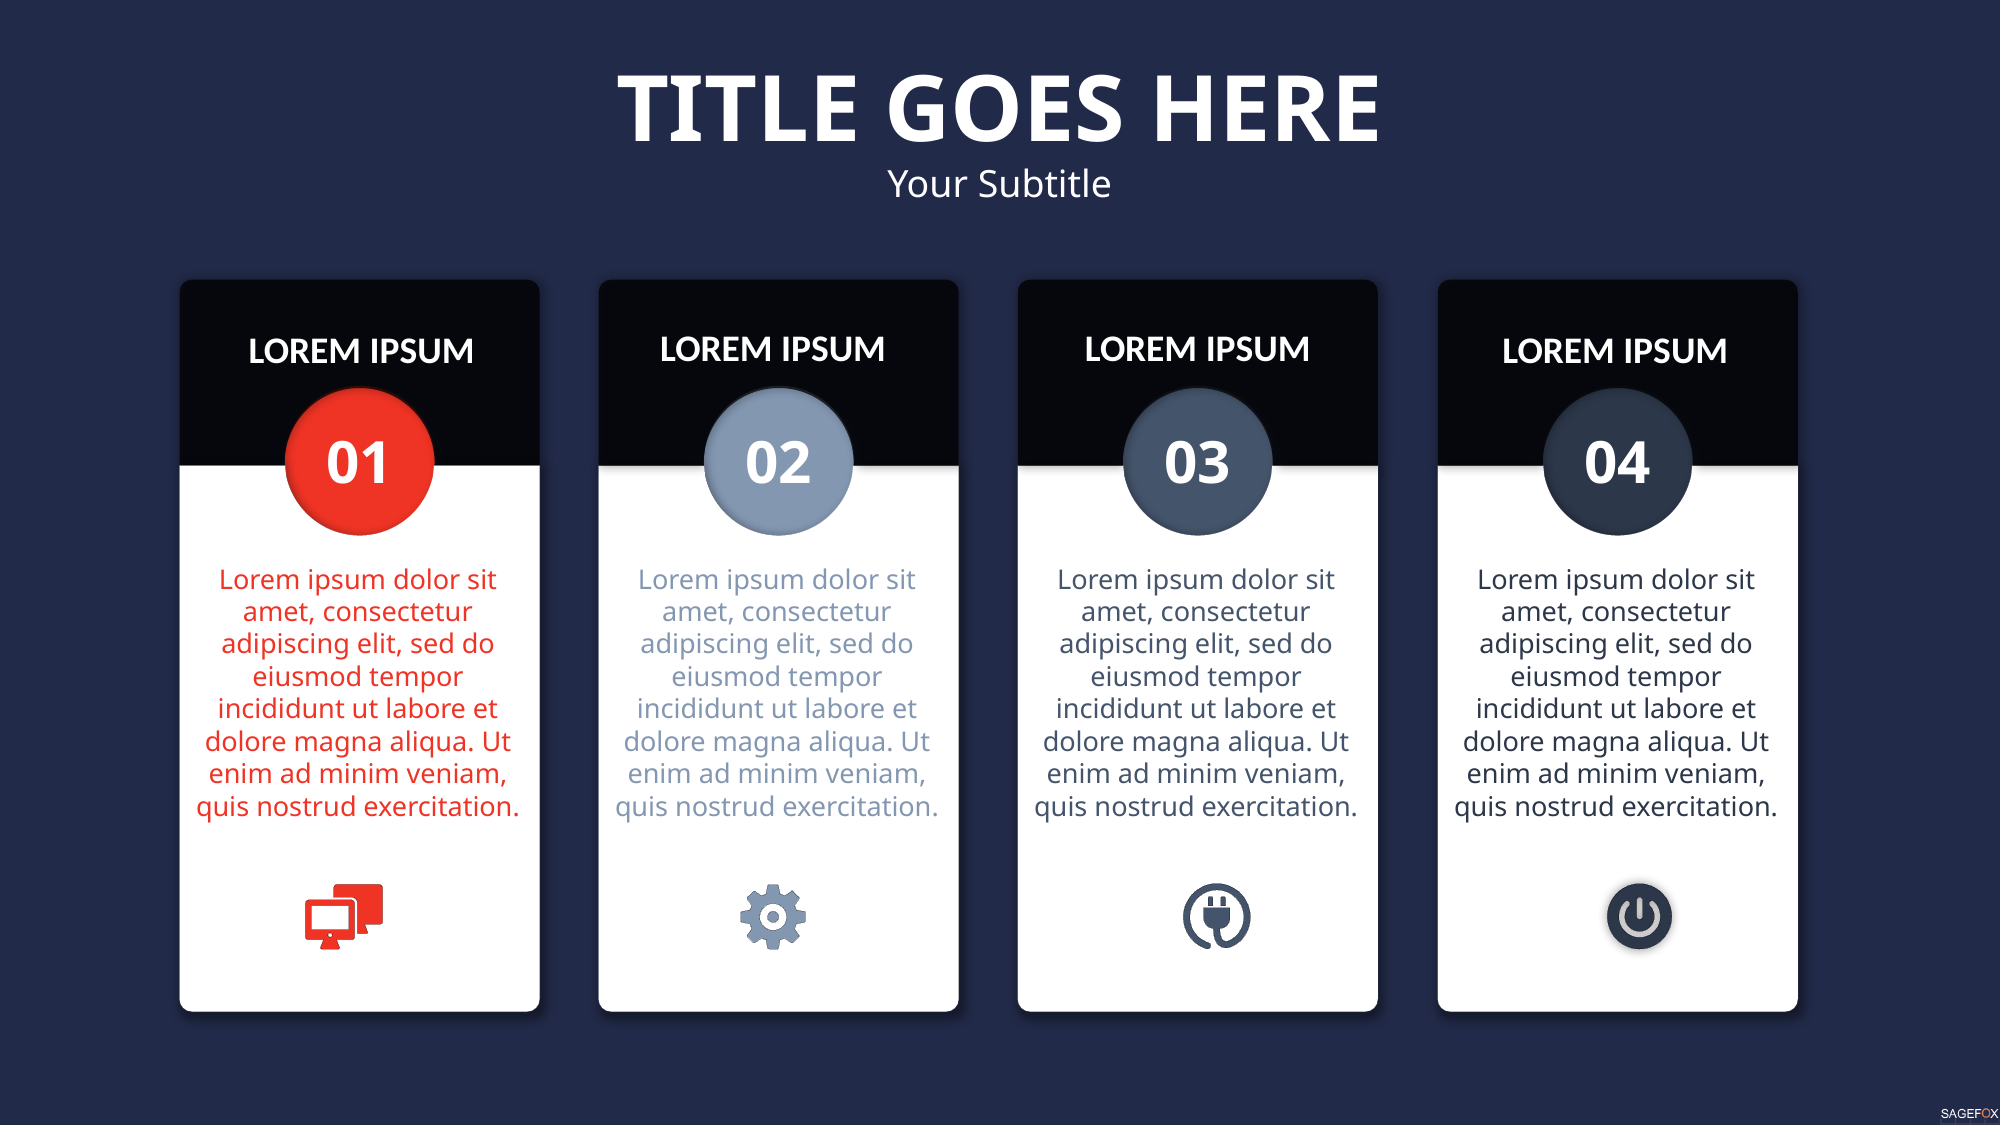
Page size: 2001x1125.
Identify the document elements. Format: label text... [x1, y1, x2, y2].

text_box 01 [294, 466, 430, 528]
text_box 04 [1553, 466, 1689, 528]
picture [1939, 1108, 2000, 1125]
text_box [1607, 883, 1672, 950]
text_box Lorem ipsum dolor sit amet, consectetur adipiscing elit, sed do eiusmod tempor incididunt ut labore et dolore magna aliqua. Ut enim ad minim veniam, quis nostrud exercitation. [597, 554, 957, 830]
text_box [1017, 279, 1378, 466]
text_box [1183, 883, 1251, 949]
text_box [593, 279, 959, 466]
text_box 02 [714, 466, 849, 528]
text_box Lorem ipsum dolor sit amet, consectetur adipiscing elit, sed do eiusmod tempor incididunt ut labore et dolore magna aliqua. Ut enim ad minim veniam, quis nostrud exercitation. [1436, 554, 1796, 830]
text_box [740, 884, 806, 949]
text_box 03 [1133, 466, 1269, 528]
text_box [1016, 466, 1379, 1013]
text_box TITLE GOES HERE Your Subtitle [548, 42, 1452, 212]
text_box Lorem ipsum dolor sit amet, consectetur adipiscing elit, sed do eiusmod tempor incididunt ut labore et dolore magna aliqua. Ut enim ad minim veniam, quis nostrud exercitation. [178, 554, 538, 830]
text_box [178, 464, 541, 1013]
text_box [305, 884, 383, 949]
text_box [1435, 279, 1798, 466]
text_box Lorem ipsum dolor sit amet, consectetur adipiscing elit, sed do eiusmod tempor incididunt ut labore et dolore magna aliqua. Ut enim ad minim veniam, quis nostrud exercitation. [1016, 554, 1376, 830]
text_box [1436, 467, 1799, 1013]
text_box [597, 466, 960, 1013]
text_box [179, 279, 542, 466]
